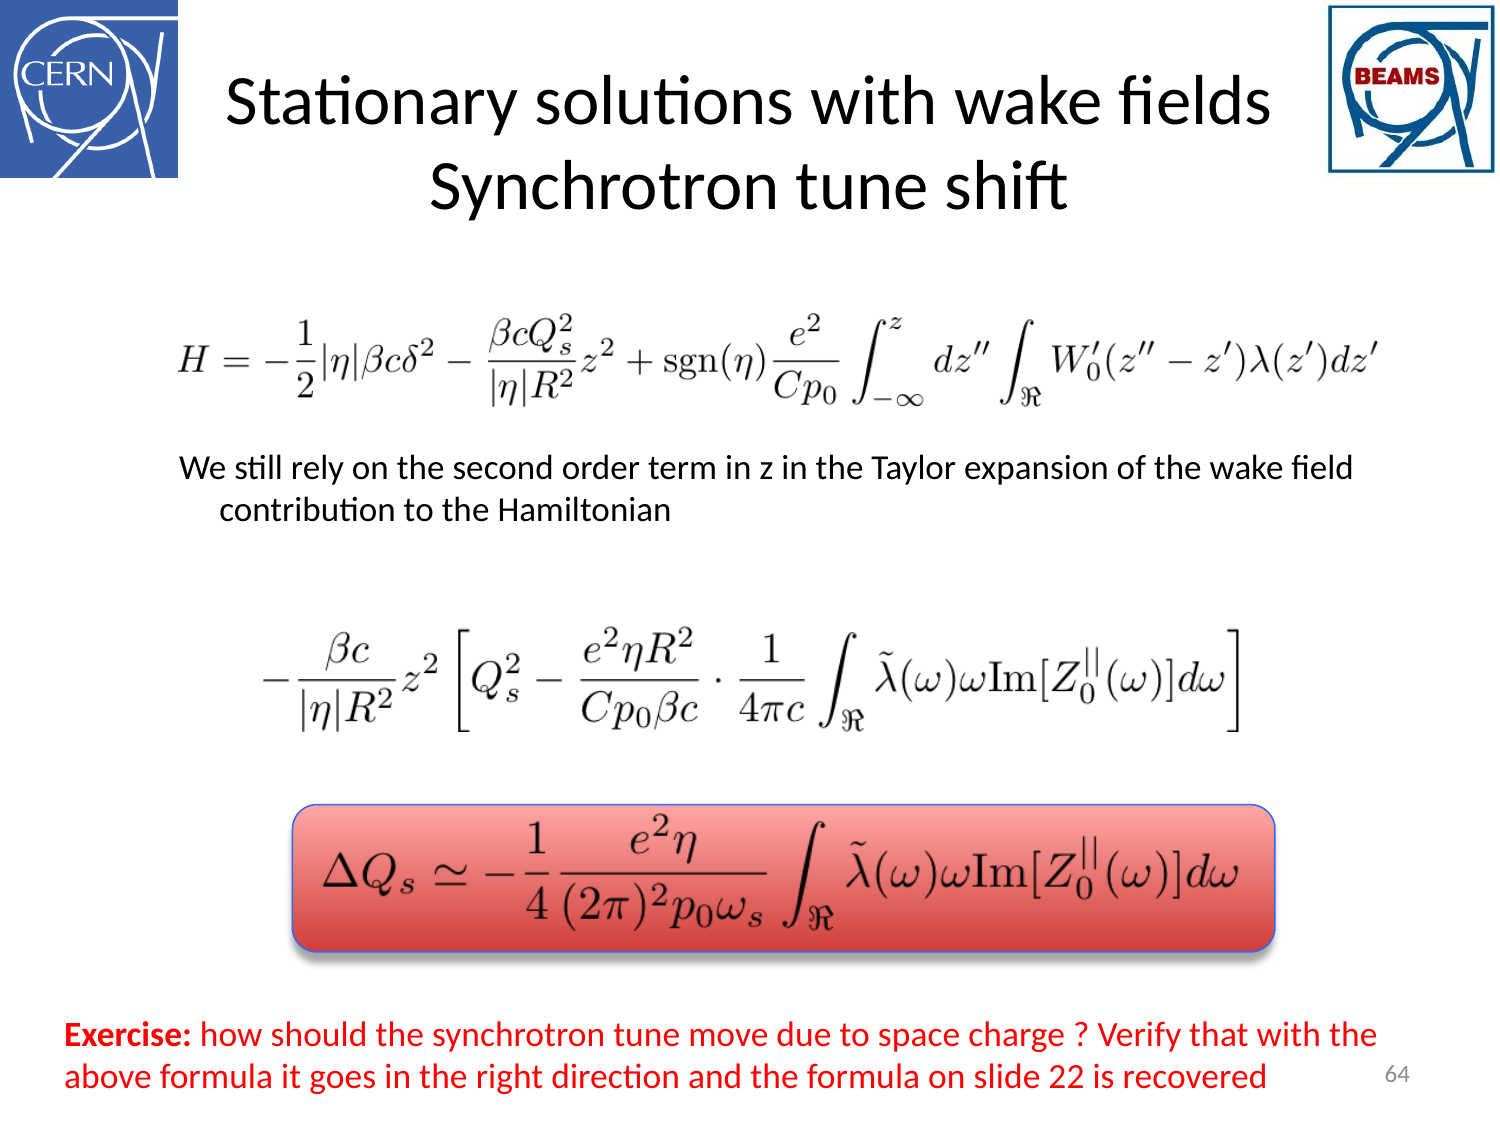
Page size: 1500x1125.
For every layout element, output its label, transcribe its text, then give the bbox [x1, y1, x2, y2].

text_box Exercise: how should the synchrotron tune move due to space charge ? Verify that with the above formula it goes in the right direction and the formula on slide 22 is recovered [49, 1003, 1439, 1104]
slide_number 64 [1074, 1042, 1425, 1103]
picture [321, 812, 1241, 931]
text_box [291, 803, 1276, 953]
picture [1322, 0, 1500, 178]
list We still rely on the second order term in z in the Taylor expansion of the wake field contribution to the Hamiltonian [99, 437, 1375, 538]
picture [176, 312, 1380, 408]
title Stationary solutions with wake fields Synchrotron tune shift [75, 45, 1425, 233]
picture [262, 624, 1241, 732]
picture [0, 0, 178, 178]
